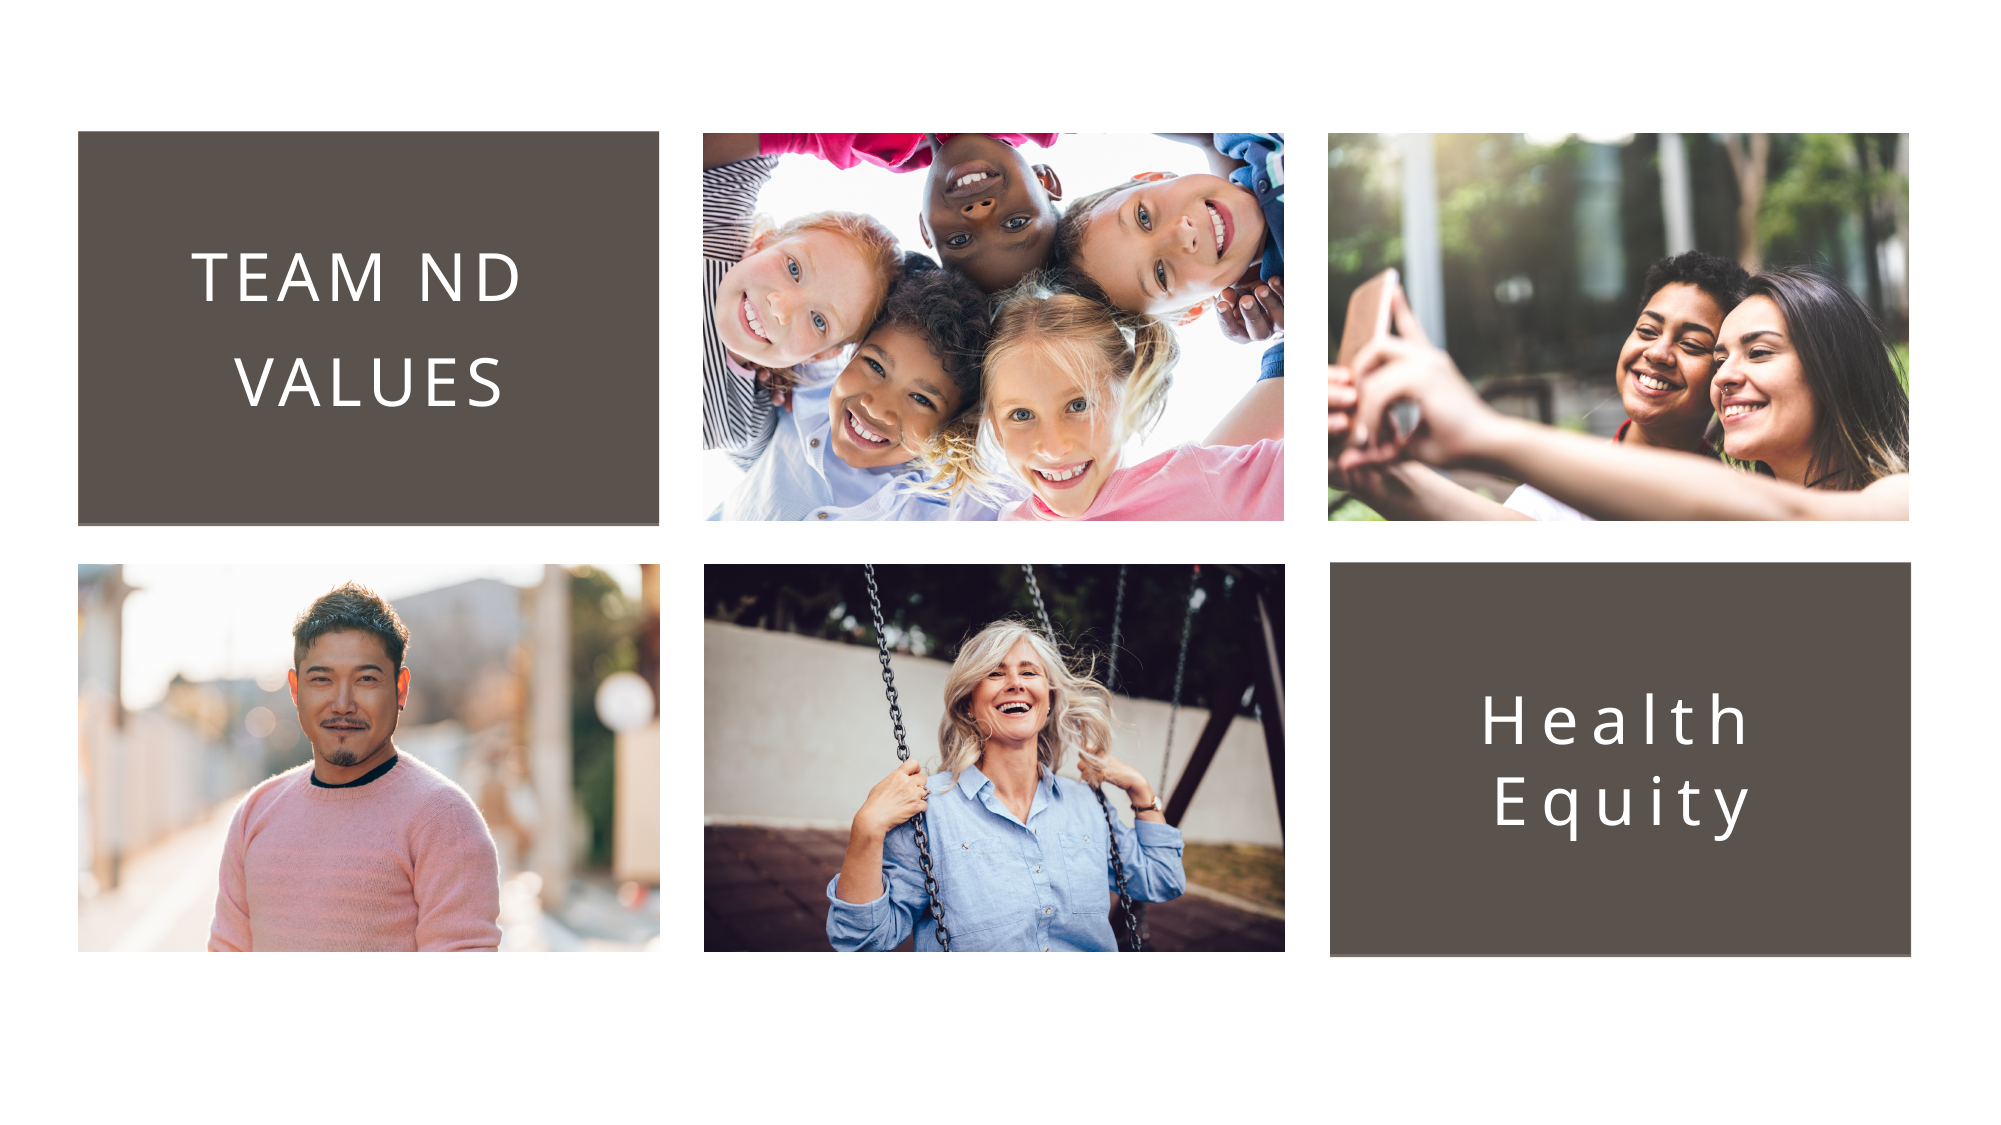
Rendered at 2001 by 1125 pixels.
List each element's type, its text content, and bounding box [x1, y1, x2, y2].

text_box Health Equity [1329, 561, 1911, 955]
picture [704, 564, 1285, 952]
picture [1328, 133, 1909, 521]
text_box TEAM ND VALUES [78, 130, 660, 524]
picture [703, 133, 1285, 521]
picture [78, 564, 660, 952]
